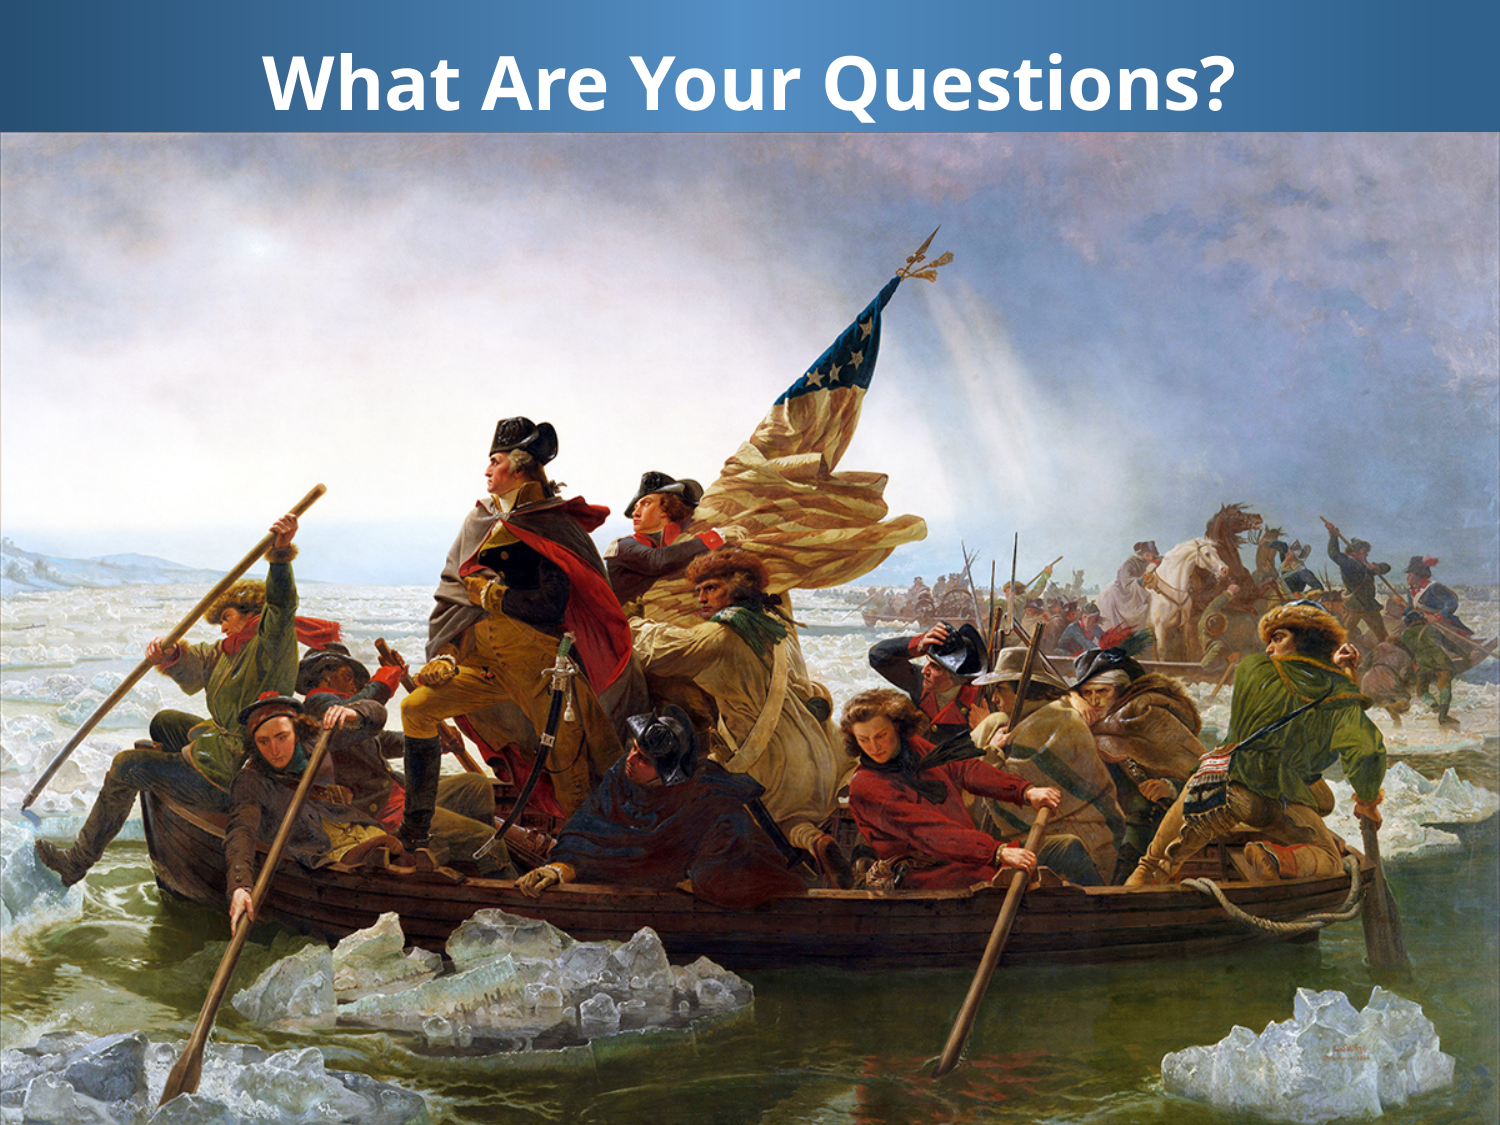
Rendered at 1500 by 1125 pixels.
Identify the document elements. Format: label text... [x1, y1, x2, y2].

picture [0, 0, 1500, 1125]
title What Are Your Questions? [75, 37, 1425, 130]
